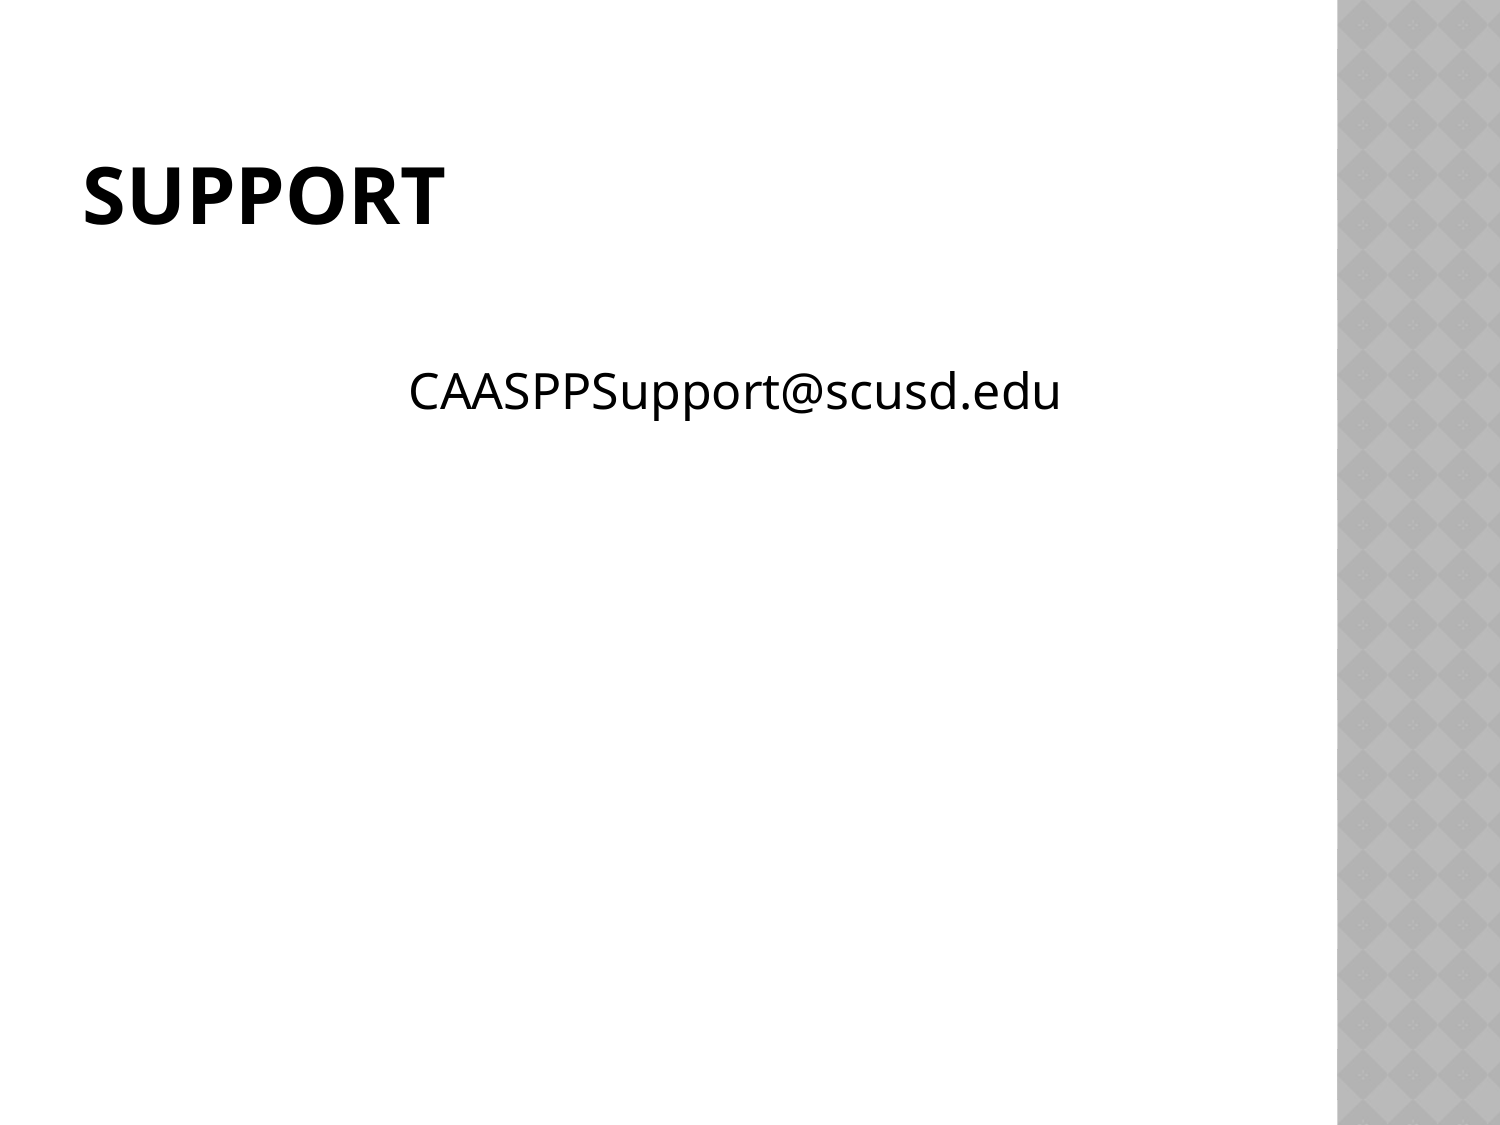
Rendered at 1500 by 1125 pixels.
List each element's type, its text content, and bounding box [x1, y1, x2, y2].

title Support [75, 52, 1263, 240]
list CAASPPSupport@scusd.edu [75, 275, 1425, 942]
